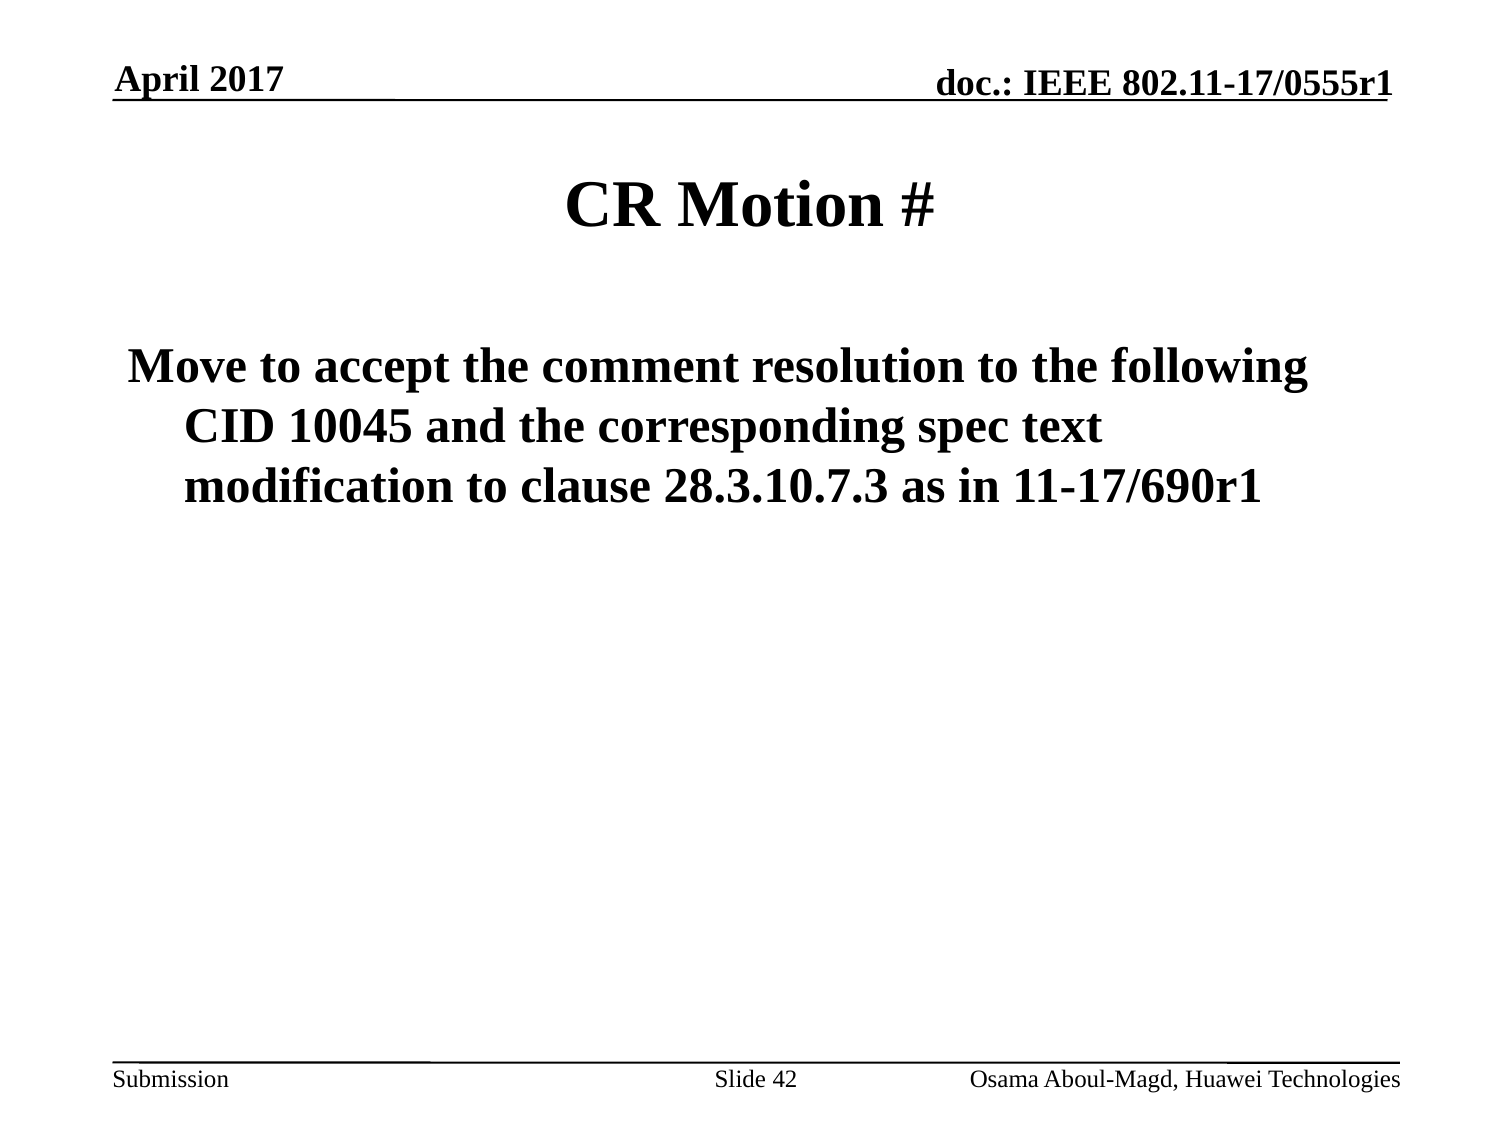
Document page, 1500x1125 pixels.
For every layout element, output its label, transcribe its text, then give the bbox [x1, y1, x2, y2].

title CR Motion # [112, 112, 1388, 288]
slide_number Slide 42 [712, 1061, 800, 1123]
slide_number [114, 54, 423, 100]
list Move to accept the comment resolution to the following CID 10045 and the corresponding spec text modification to clause 28.3.10.7.3 as in 11-17/690r1 [112, 324, 1388, 1000]
footer Osama Aboul-Magd, Huawei Technologies [878, 1061, 1402, 1093]
